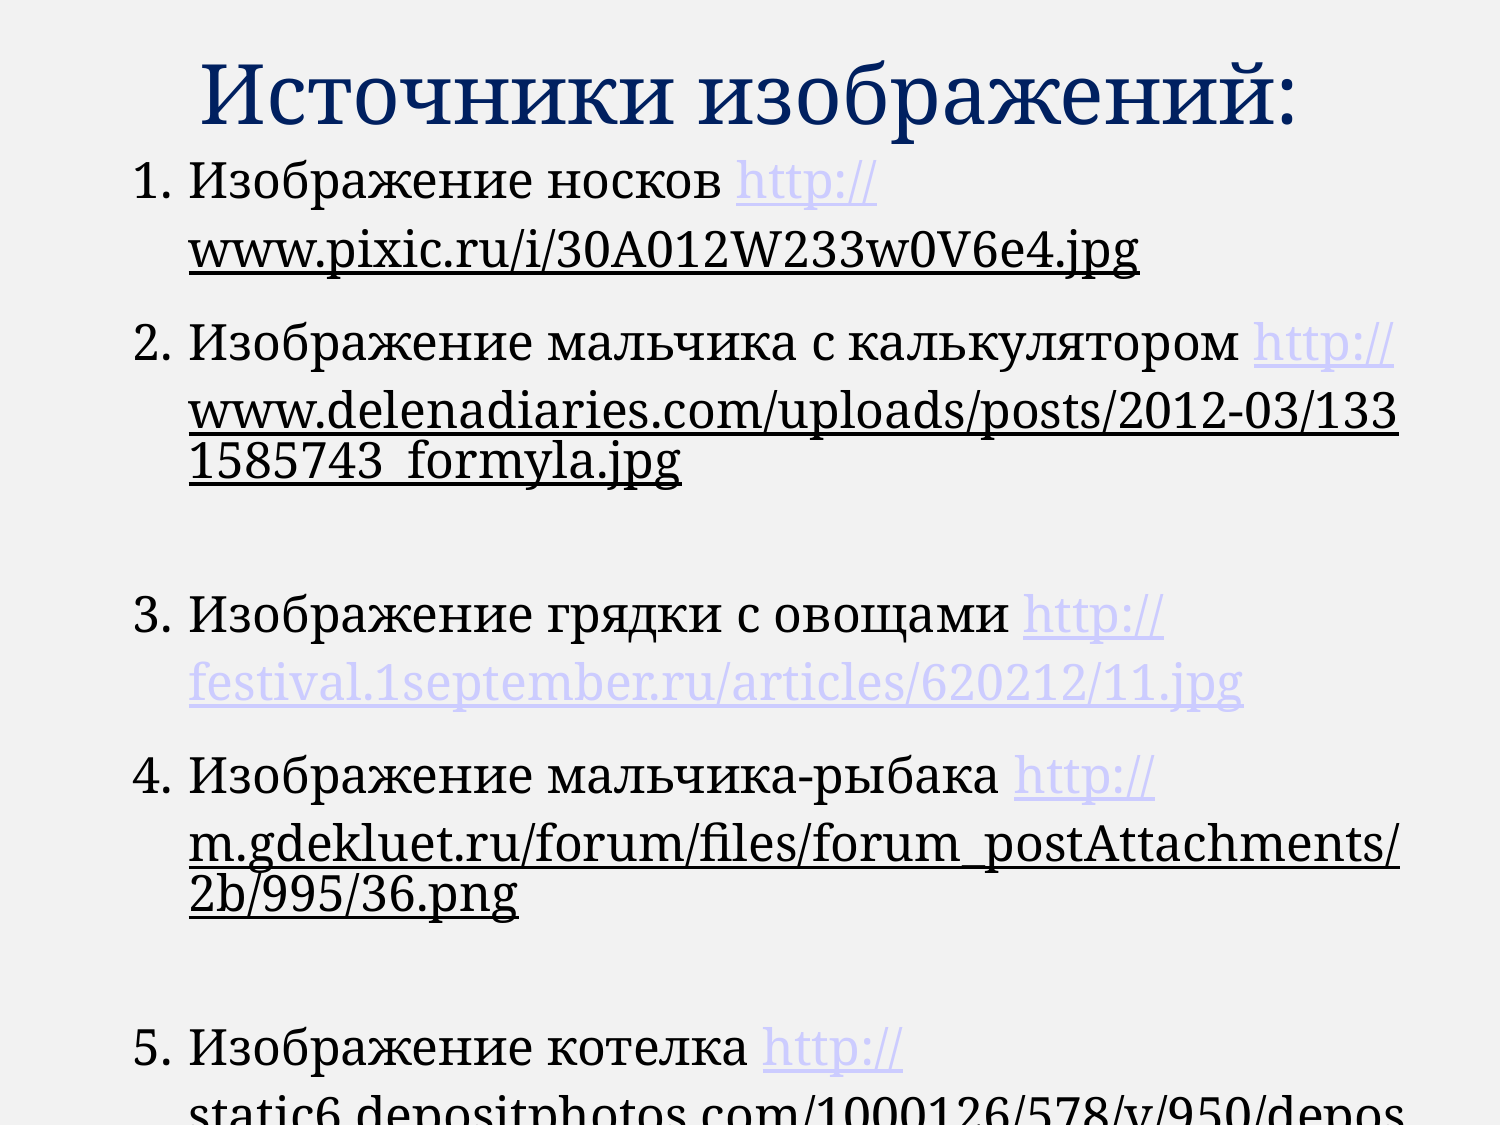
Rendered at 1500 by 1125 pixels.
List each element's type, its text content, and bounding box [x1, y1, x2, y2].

text_box Изображение носков http://www.pixic.ru/i/30A012W233w0V6e4.jpg Изображение мальчика с калькулятором http://www.delenadiaries.com/uploads/posts/2012-03/1331585743_formyla.jpg Изображение грядки с овощами http://festival.1september.ru/articles/620212/11.jpg Изображение мальчика-рыбака http://m.gdekluet.ru/forum/files/forum_postAttachments/2b/995/36.png Изображение котелка http://static6.depositphotos.com/1000126/578/v/950/depositphotos_5788550-Day-touristic-campfire-and-kettle-with-food.jpg [117, 141, 1429, 1119]
title Источники изображений: [75, 44, 1425, 149]
